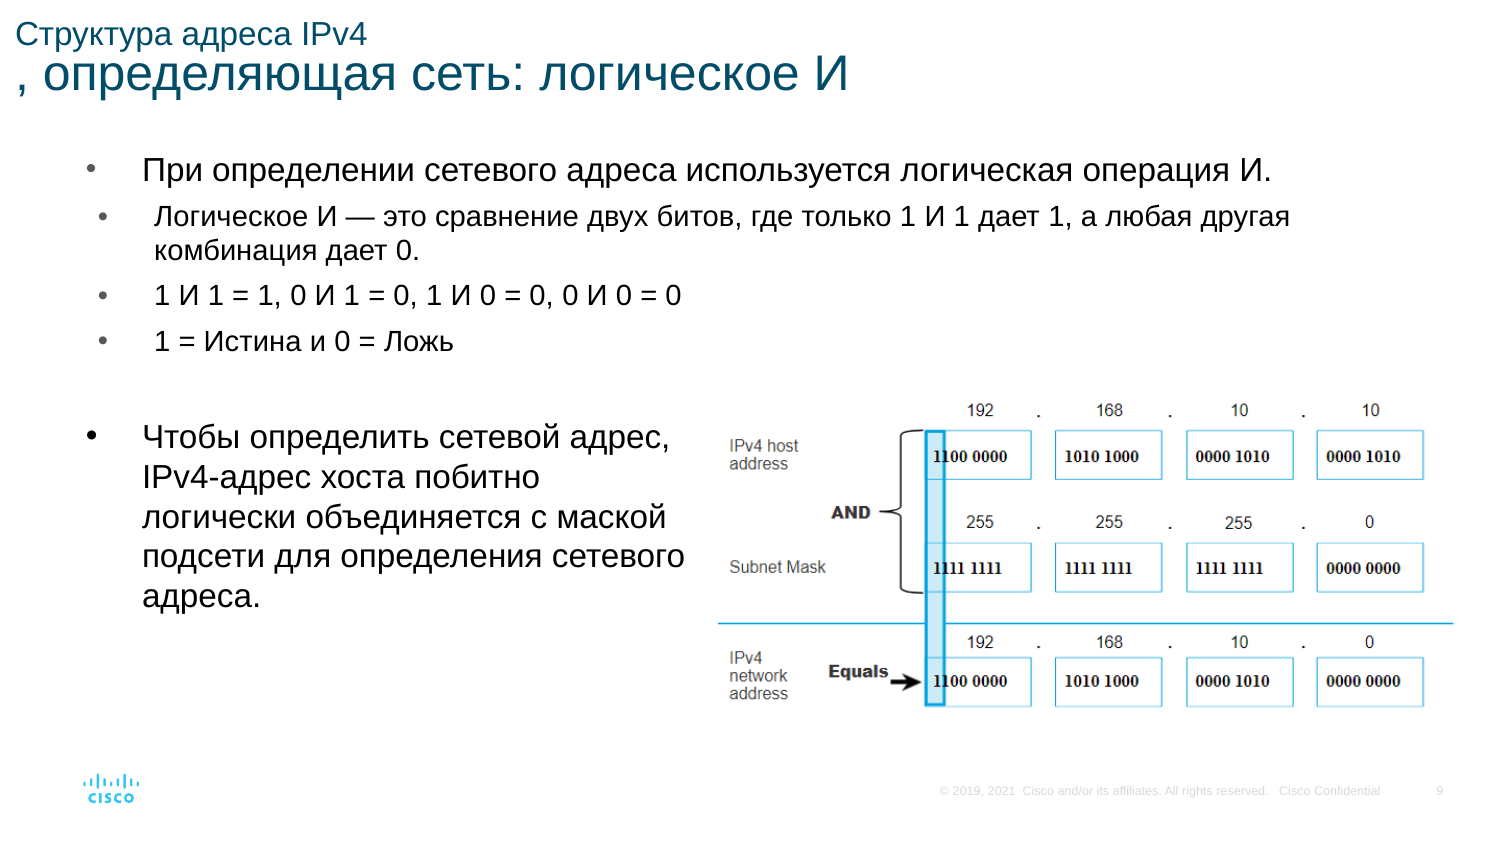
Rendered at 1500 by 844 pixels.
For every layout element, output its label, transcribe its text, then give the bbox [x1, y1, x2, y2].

list При определении сетевого адреса используется логическая операция И. Логическое И — это сравнение двух битов, где только 1 И 1 дает 1, а любая другая комбинация дает 0. 1 И 1 = 1, 0 И 1 = 0, 1 И 0 = 0, 0 И 0 = 0 1 = Истина и 0 = Ложь [70, 140, 1430, 390]
text_box Чтобы определить сетевой адрес, IPv4-адрес хоста побитно логически объединяется с маской подсети для определения сетевого адреса. [70, 407, 703, 734]
picture [718, 389, 1463, 717]
title Структура адреса IPv4 , определяющая сеть: логическое И [0, 0, 1369, 121]
